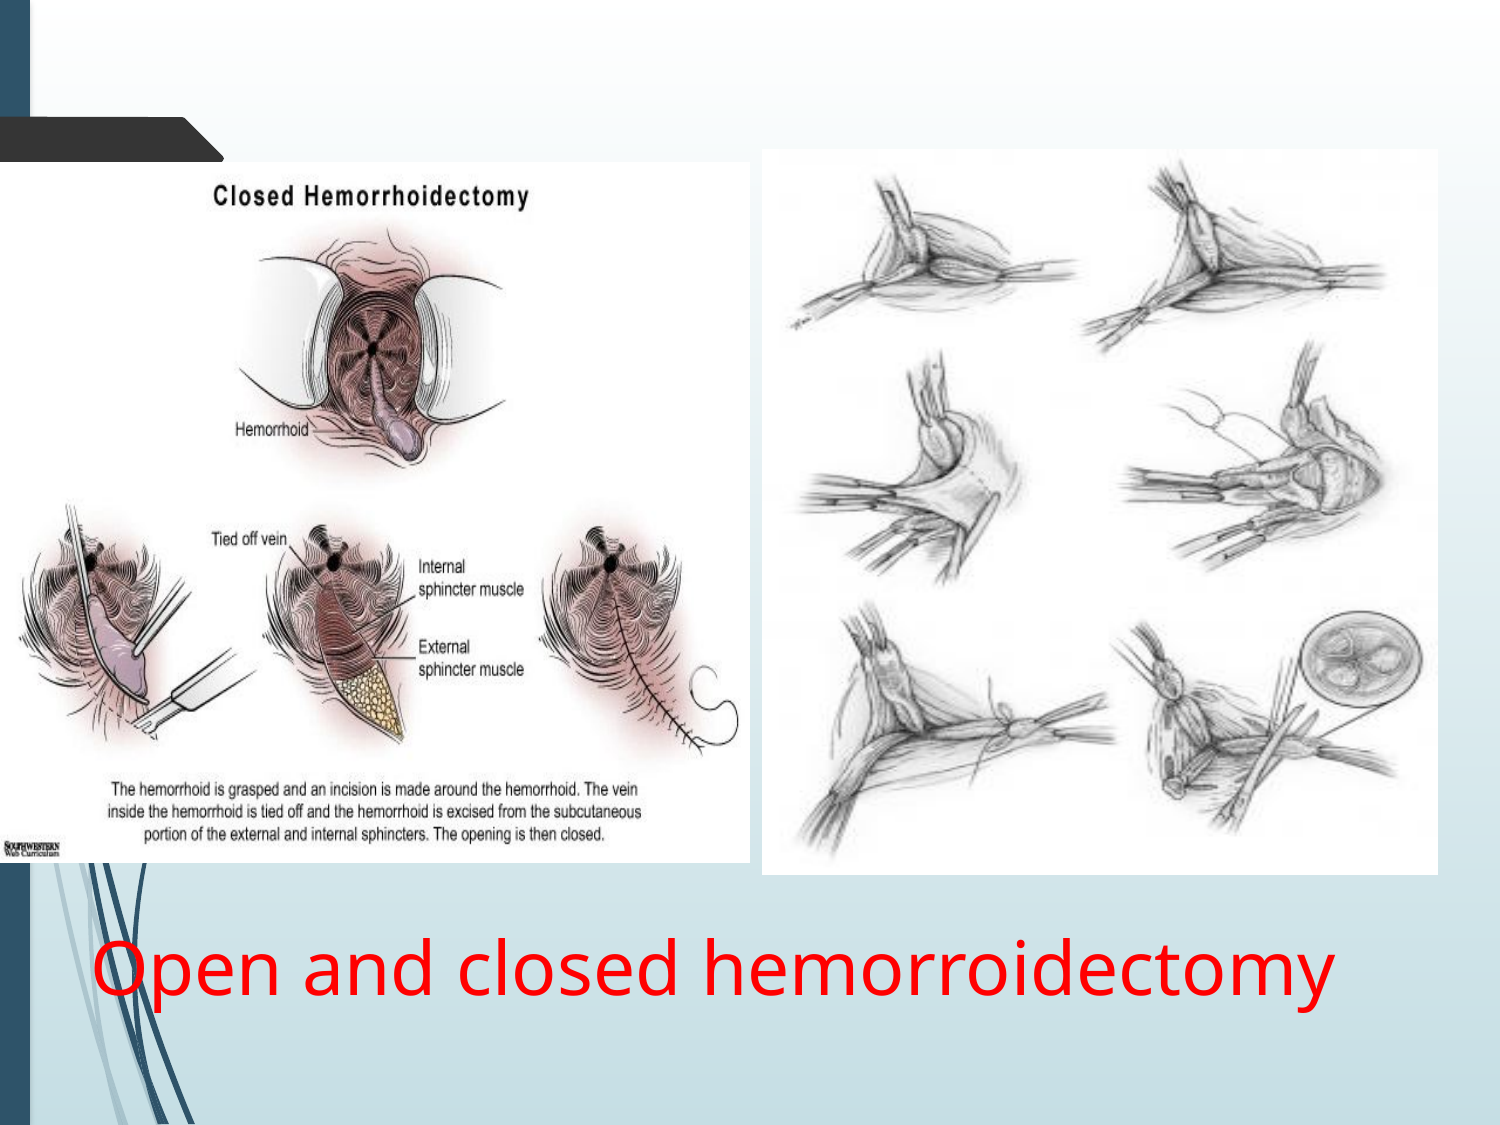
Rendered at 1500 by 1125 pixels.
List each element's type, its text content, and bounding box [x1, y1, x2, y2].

title Open and closed hemorroidectomy [75, 912, 1425, 1125]
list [0, 162, 751, 863]
picture [762, 149, 1438, 876]
